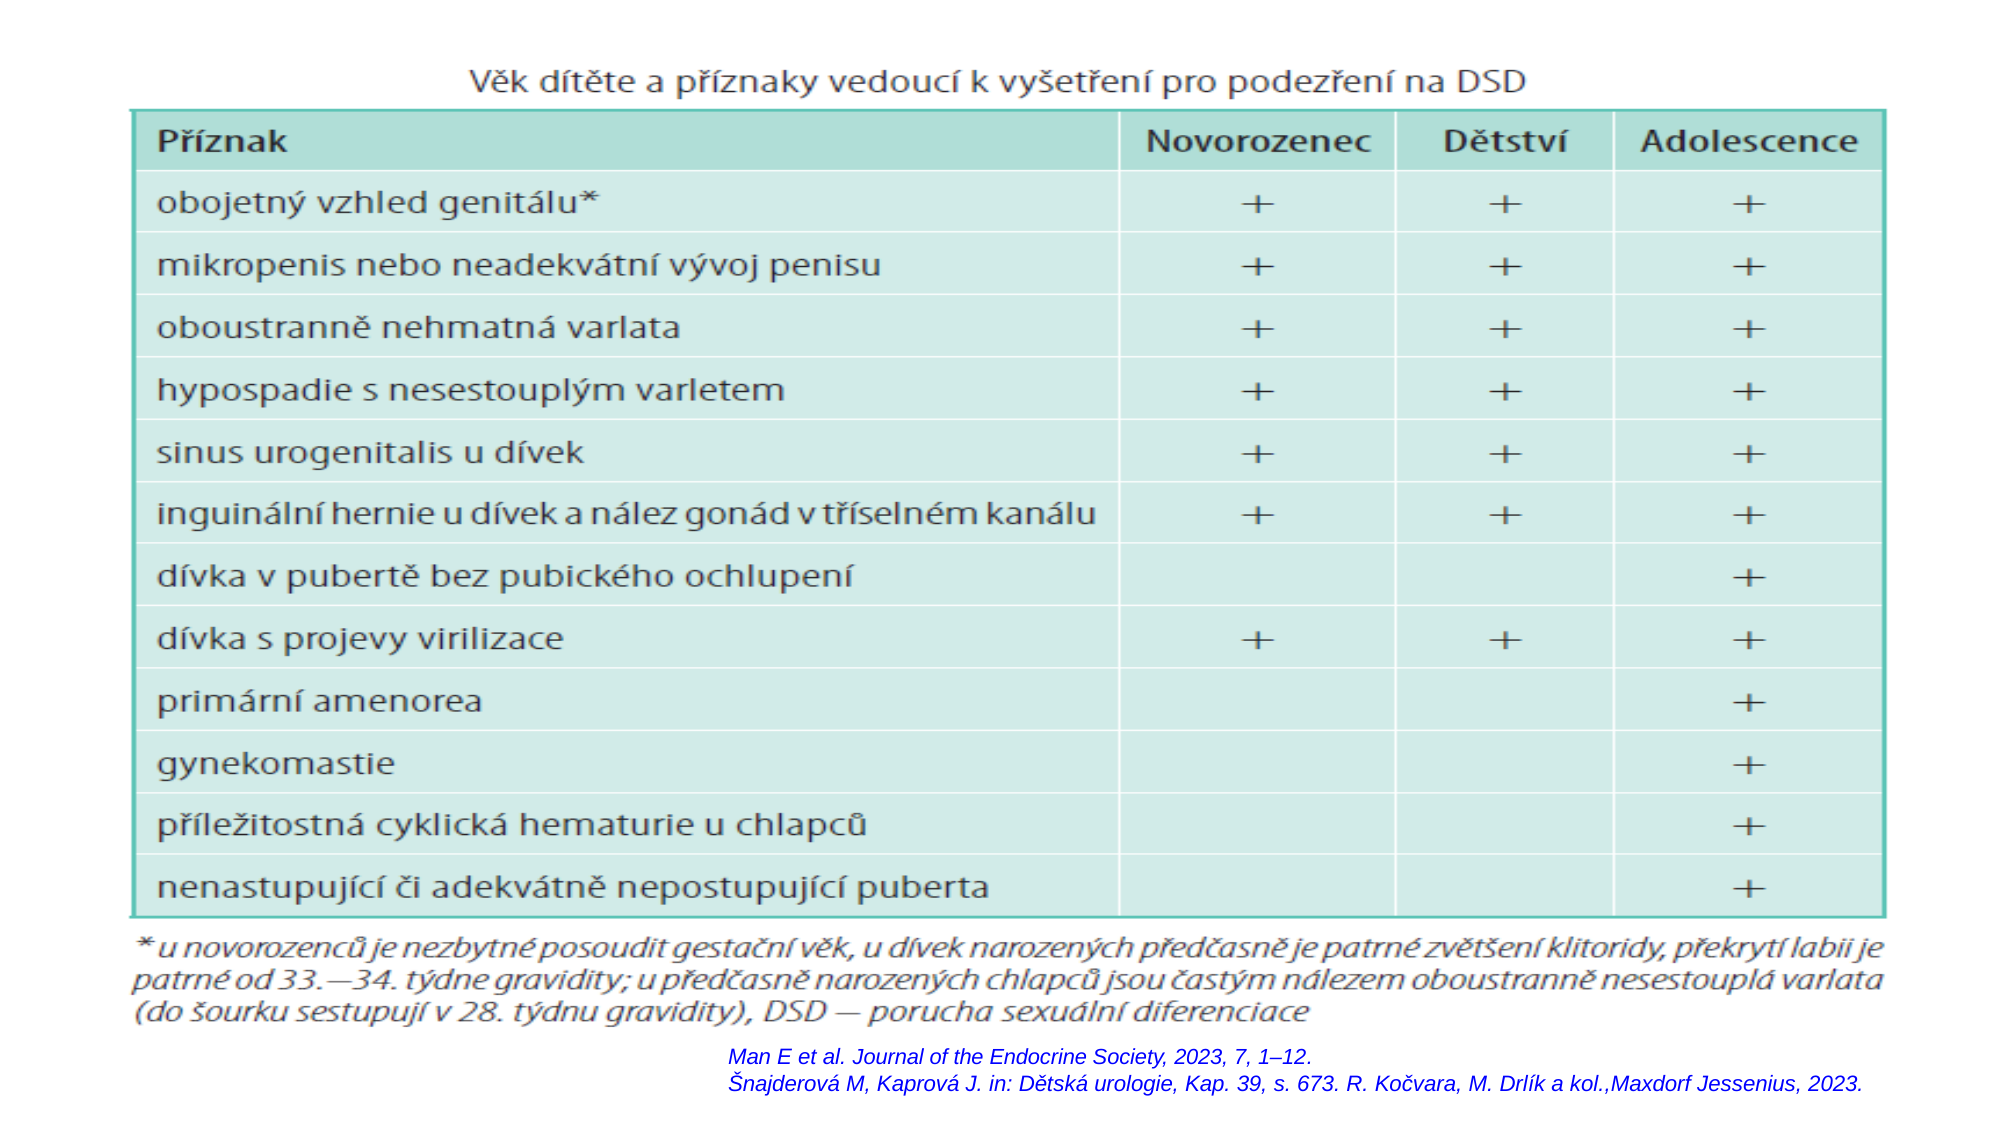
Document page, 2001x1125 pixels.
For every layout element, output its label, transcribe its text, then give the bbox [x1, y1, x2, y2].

text_box Man E et al. Journal of the Endocrine Society, 2023, 7, 1–12. Šnajderová M, Kaprová J. in: Dětská urologie, Kap. 39, s. 673. R. Kočvara, M. Drlík a kol.,Maxdorf Jessenius, 2023. [713, 1067, 1898, 1103]
picture [102, 66, 1957, 1059]
